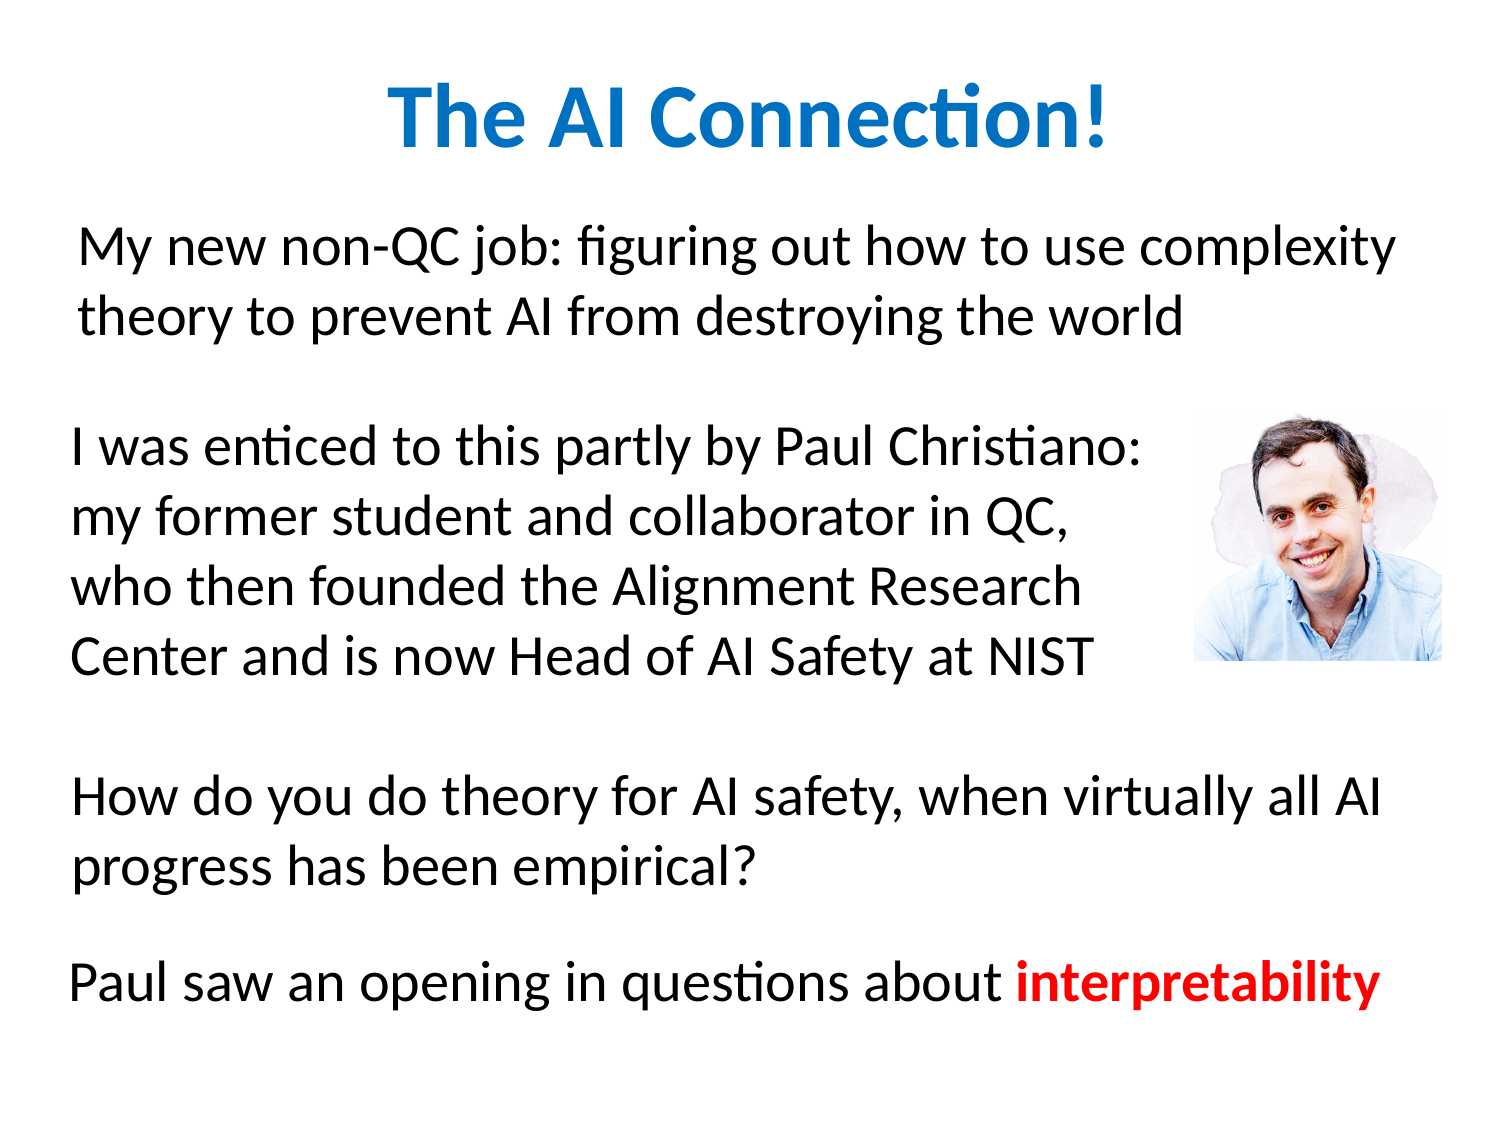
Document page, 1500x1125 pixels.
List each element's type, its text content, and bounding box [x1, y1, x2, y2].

text_box My new non-QC job: figuring out how to use complexity theory to prevent AI from destroying the world [62, 199, 1438, 275]
picture [1194, 412, 1442, 661]
title The AI Connection! [55, 45, 1445, 176]
text_box How do you do theory for AI safety, when virtually all AI progress has been empirical? [56, 749, 1445, 825]
text_box I was enticed to this partly by Paul Christiano: my former student and collaborator in QC, who then founded the Alignment Research Center and is now Head of AI Safety at NIST [55, 399, 1188, 475]
text_box Paul saw an opening in questions about interpretability [53, 935, 1442, 1011]
